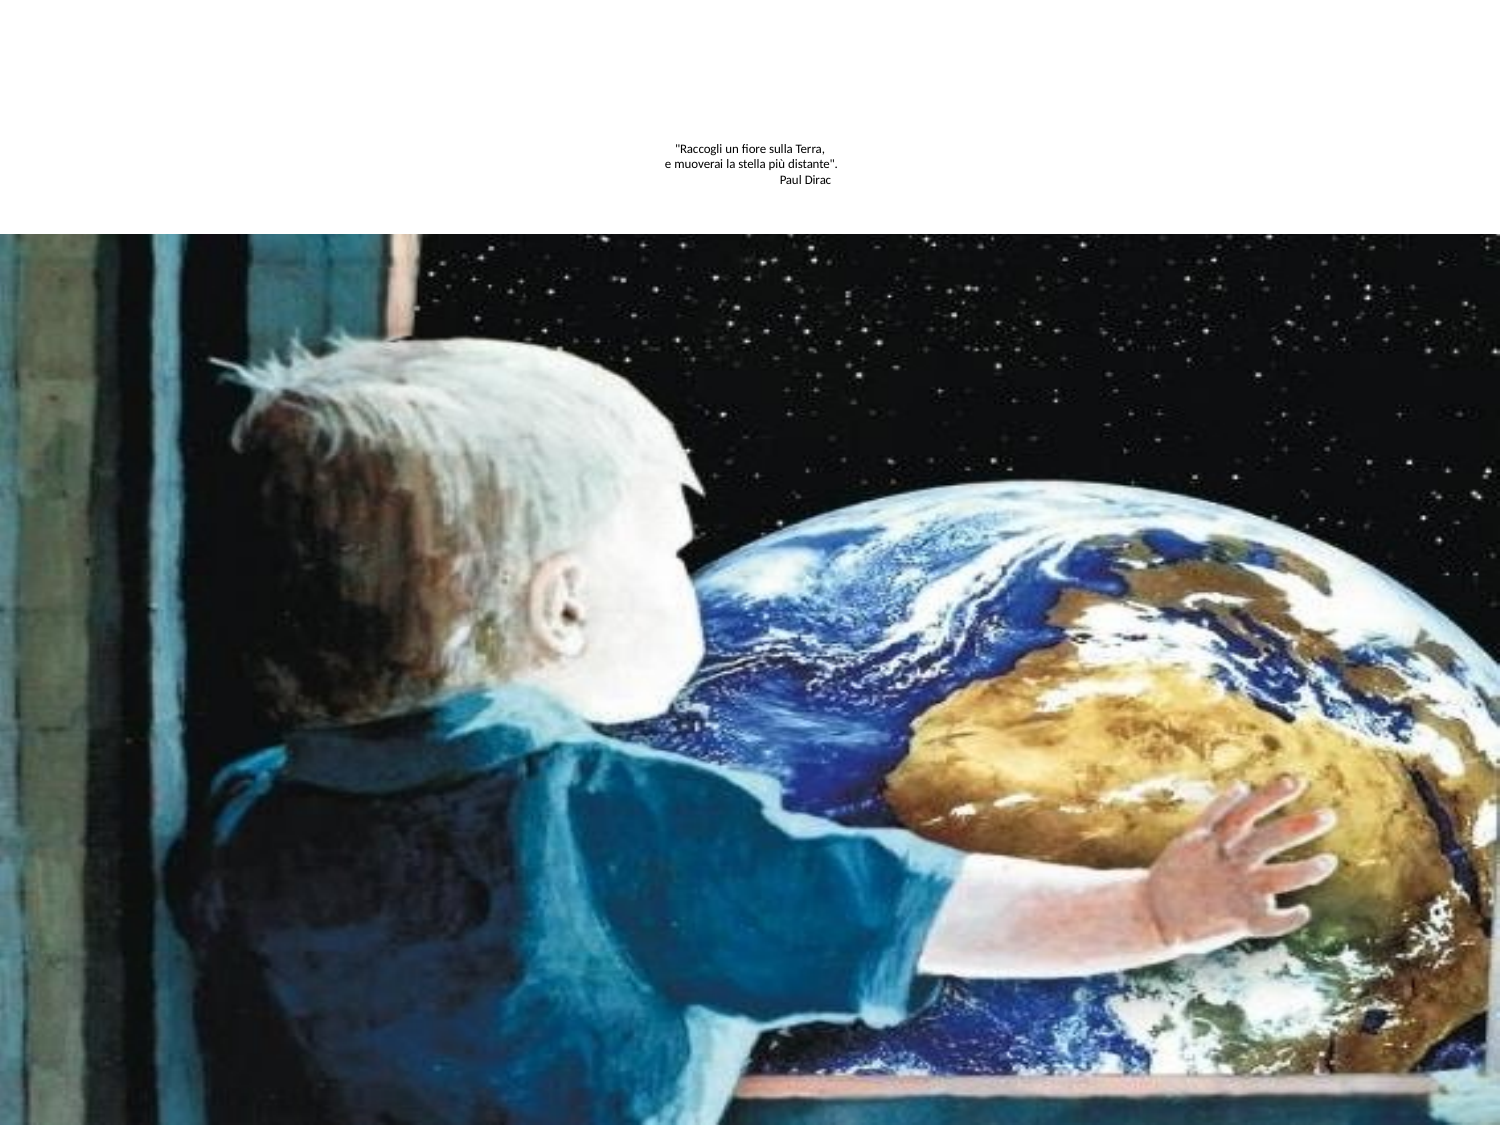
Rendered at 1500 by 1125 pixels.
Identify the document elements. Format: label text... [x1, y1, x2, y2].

title "Raccogli un fiore sulla Terra, e muoverai la stella più distante". Paul Dirac [0, 117, 1500, 233]
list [0, 234, 1500, 1125]
